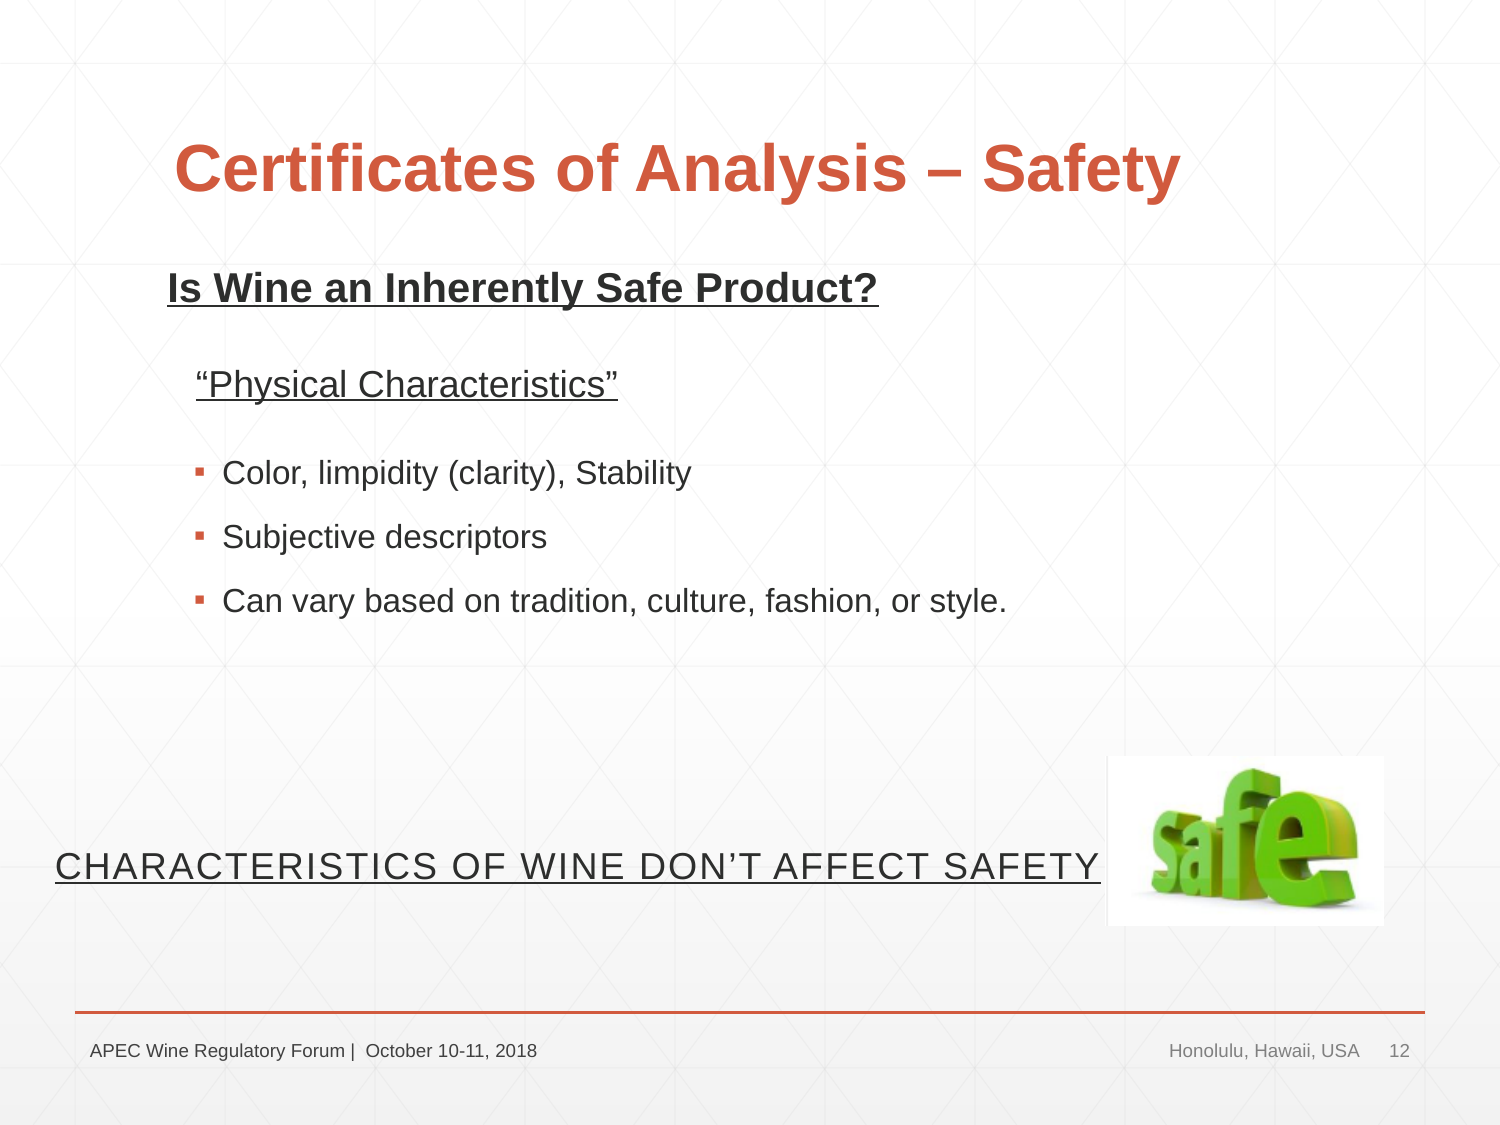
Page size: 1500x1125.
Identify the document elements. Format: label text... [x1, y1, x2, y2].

footer APEC Wine Regulatory Forum | October 10-11, 2018 [75, 1031, 829, 1069]
title Certificates of Analysis – Safety [159, 68, 1375, 214]
text_box Color, limpidity (clarity), Stability Subjective descriptors Can vary based on tradition, culture, fashion, or style. [178, 448, 1179, 820]
picture [1105, 756, 1384, 926]
slide_number Honolulu, Hawaii, USA [837, 1031, 1375, 1069]
list Is Wine an Inherently Safe Product? “Physical Characteristics” [152, 259, 1395, 470]
slide_number 12 [1374, 1031, 1435, 1075]
text_box Characteristics of wine don’t affect safety [39, 812, 1105, 895]
